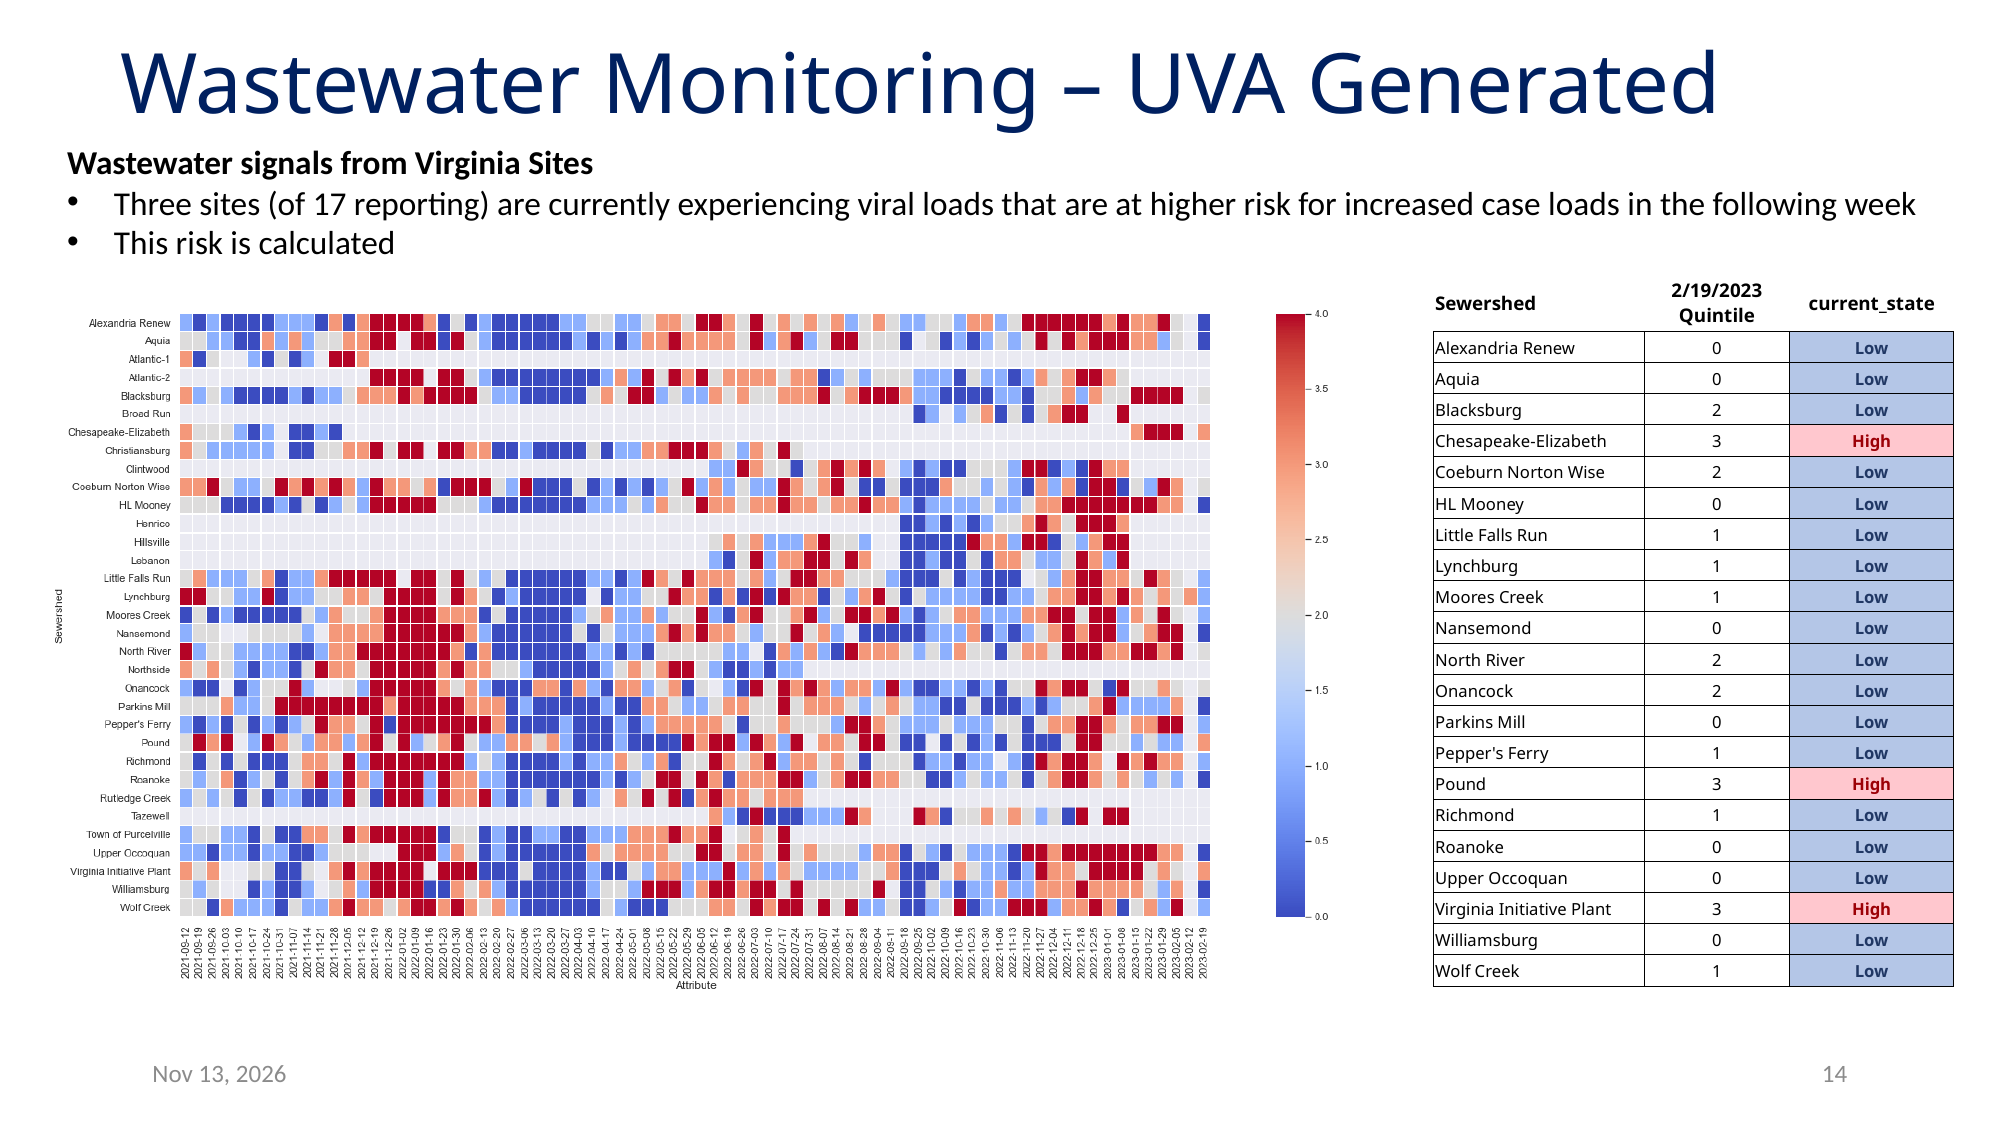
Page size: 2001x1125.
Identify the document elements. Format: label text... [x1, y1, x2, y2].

table_cell 3 [1645, 893, 1789, 923]
table_cell High [1790, 425, 1953, 456]
table_cell Aquia [1434, 363, 1644, 393]
table_cell Low [1790, 457, 1953, 487]
table_cell 1 [1645, 550, 1789, 580]
table_cell 2 [1645, 644, 1789, 674]
table_cell Wolf Creek [1434, 955, 1644, 986]
table_cell Low [1790, 831, 1953, 861]
table_cell High [1790, 893, 1953, 923]
table_cell 1 [1645, 519, 1789, 549]
table_cell Low [1790, 862, 1953, 892]
table_cell Parkins Mill [1434, 706, 1644, 736]
table_cell Blacksburg [1434, 394, 1644, 424]
table_cell Pepper's Ferry [1434, 737, 1644, 767]
table_cell Low [1790, 737, 1953, 767]
table_cell 1 [1645, 800, 1789, 830]
text_box Wastewater Monitoring – UVA Generated [104, 34, 1830, 132]
table_cell 1 [1645, 581, 1789, 611]
table_cell Roanoke [1434, 831, 1644, 861]
table_cell Lynchburg [1434, 550, 1644, 580]
picture [51, 297, 1342, 1016]
table_cell Low [1790, 332, 1953, 362]
table_cell Nansemond [1434, 612, 1644, 643]
table_cell Williamsburg [1434, 924, 1644, 954]
table_cell 0 [1645, 924, 1789, 954]
table_cell 0 [1645, 706, 1789, 736]
table_cell 1 [1645, 955, 1789, 986]
table_cell 2 [1645, 394, 1789, 424]
table_cell Low [1790, 644, 1953, 674]
table_cell Low [1790, 550, 1953, 580]
table_cell Low [1790, 706, 1953, 736]
table_cell Coeburn Norton Wise [1434, 457, 1644, 487]
text_box Wastewater signals from Virginia Sites Three sites (of 17 reporting) are currently experiencing viral loads that are at higher risk for increased case loads in the following week This risk is calculated [52, 134, 1975, 269]
table_cell 2 [1645, 675, 1789, 705]
table_cell North River [1434, 644, 1644, 674]
table_cell Low [1790, 612, 1953, 643]
table_cell 3 [1645, 768, 1789, 799]
table_cell 0 [1645, 612, 1789, 643]
table_cell Low [1790, 488, 1953, 518]
table_cell 0 [1645, 332, 1789, 362]
table_cell Pound [1434, 768, 1644, 799]
table_header current_state [1790, 273, 1954, 331]
table_cell HL Mooney [1434, 488, 1644, 518]
table_cell Low [1790, 519, 1953, 549]
table_cell Low [1790, 800, 1953, 830]
table_cell Richmond [1434, 800, 1644, 830]
table_cell 0 [1645, 831, 1789, 861]
table_header Sewershed [1434, 273, 1644, 331]
table_cell Onancock [1434, 675, 1644, 705]
table_cell High [1790, 768, 1953, 799]
table_cell Low [1790, 581, 1953, 611]
table_cell Upper Occoquan [1434, 862, 1644, 892]
table_cell 3 [1645, 425, 1789, 456]
table_cell Little Falls Run [1434, 519, 1644, 549]
slide_number 14 [1412, 1042, 1863, 1103]
table_cell 2 [1645, 457, 1789, 487]
table_cell Chesapeake-Elizabeth [1434, 425, 1644, 456]
table_cell Low [1790, 675, 1953, 705]
table_cell 0 [1645, 862, 1789, 892]
table_cell Low [1790, 363, 1953, 393]
table_header 2/19/2023 Quintile [1644, 273, 1790, 331]
table_cell 0 [1645, 363, 1789, 393]
slide_number 2-Mar-23 [137, 1042, 588, 1103]
table_cell 0 [1645, 488, 1789, 518]
table_cell 1 [1645, 737, 1789, 767]
table_cell Moores Creek [1434, 581, 1644, 611]
table_cell Low [1790, 394, 1953, 424]
table_cell Alexandria Renew [1434, 332, 1644, 362]
table_cell Low [1790, 924, 1953, 954]
table_cell Low [1790, 955, 1953, 986]
table_cell Virginia Initiative Plant [1434, 893, 1644, 923]
